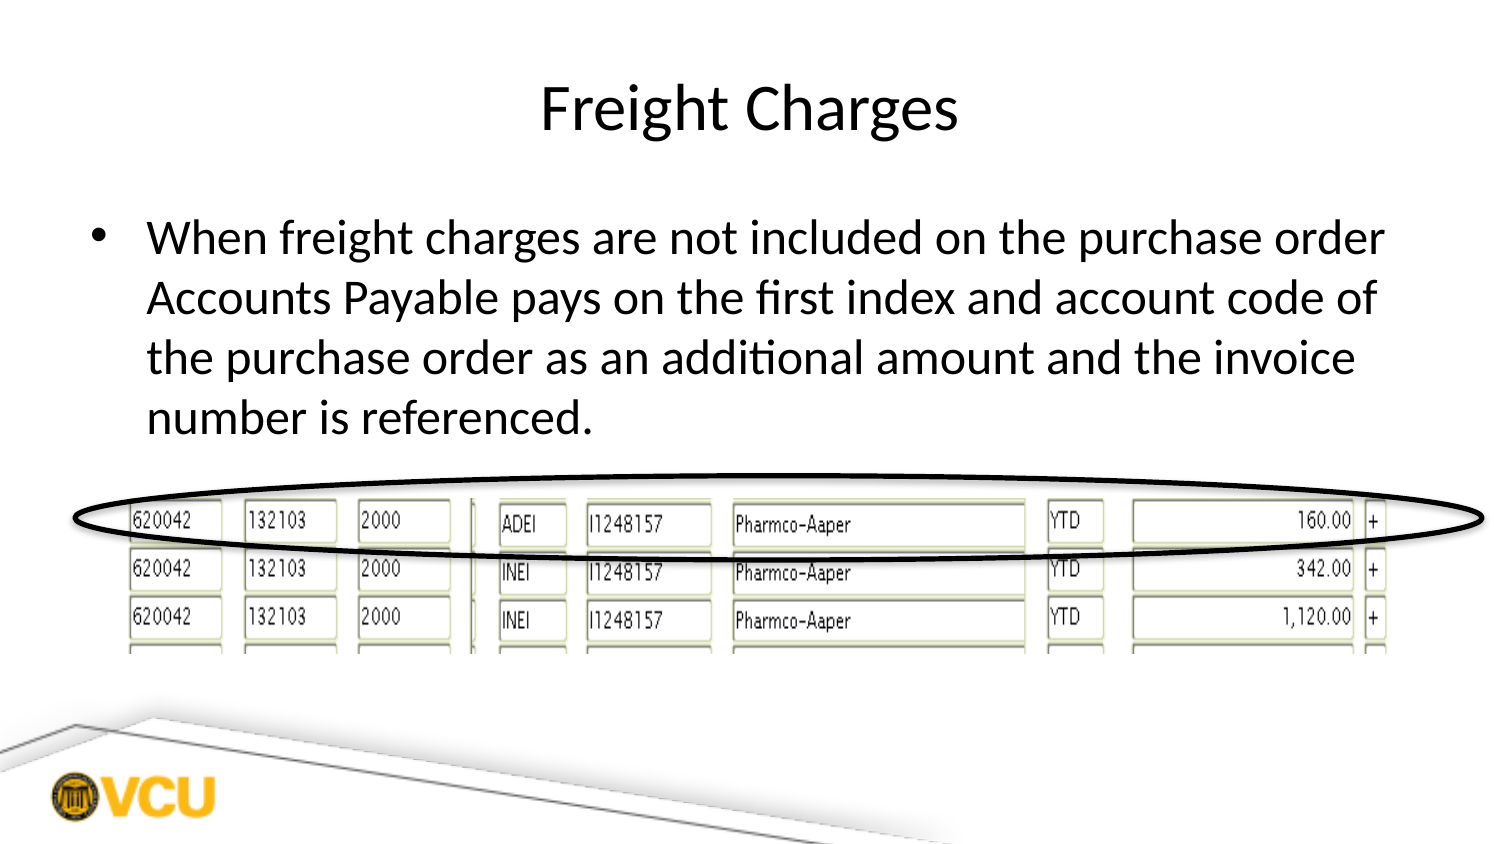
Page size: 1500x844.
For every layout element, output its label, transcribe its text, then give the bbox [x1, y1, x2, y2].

text_box [168, 474, 1389, 496]
list When freight charges are not included on the purchase order Accounts Payable pays on the first index and account code of the purchase order as an additional amount and the invoice number is referenced. [75, 196, 1425, 513]
picture [124, 497, 1414, 654]
text_box [1415, 499, 1483, 537]
list When freight charges are not included on the purchase order Accounts Payable pays on the first index and account code of the purchase order as an additional amount and the invoice number is referenced. [75, 531, 1425, 754]
text_box [74, 502, 119, 534]
title Freight Charges [75, 33, 1425, 175]
